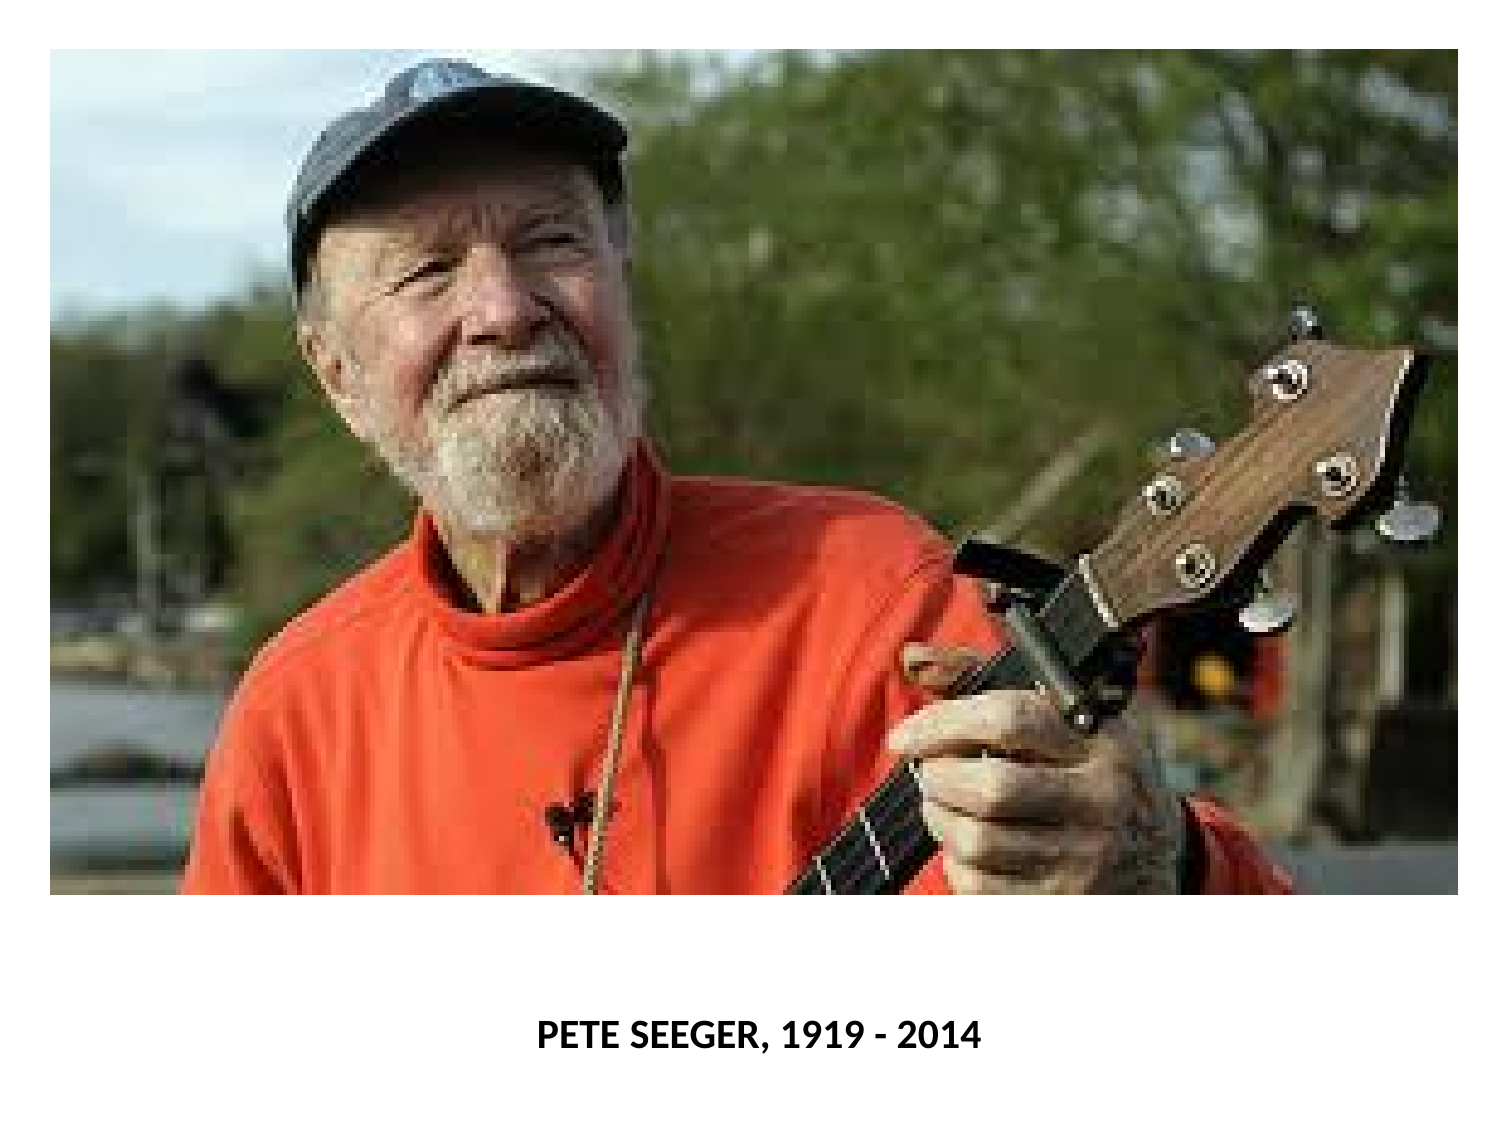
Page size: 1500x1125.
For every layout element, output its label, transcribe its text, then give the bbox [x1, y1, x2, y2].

picture [49, 49, 1458, 895]
text_box PETE SEEGER, 1919 - 2014 [61, 999, 1458, 1065]
